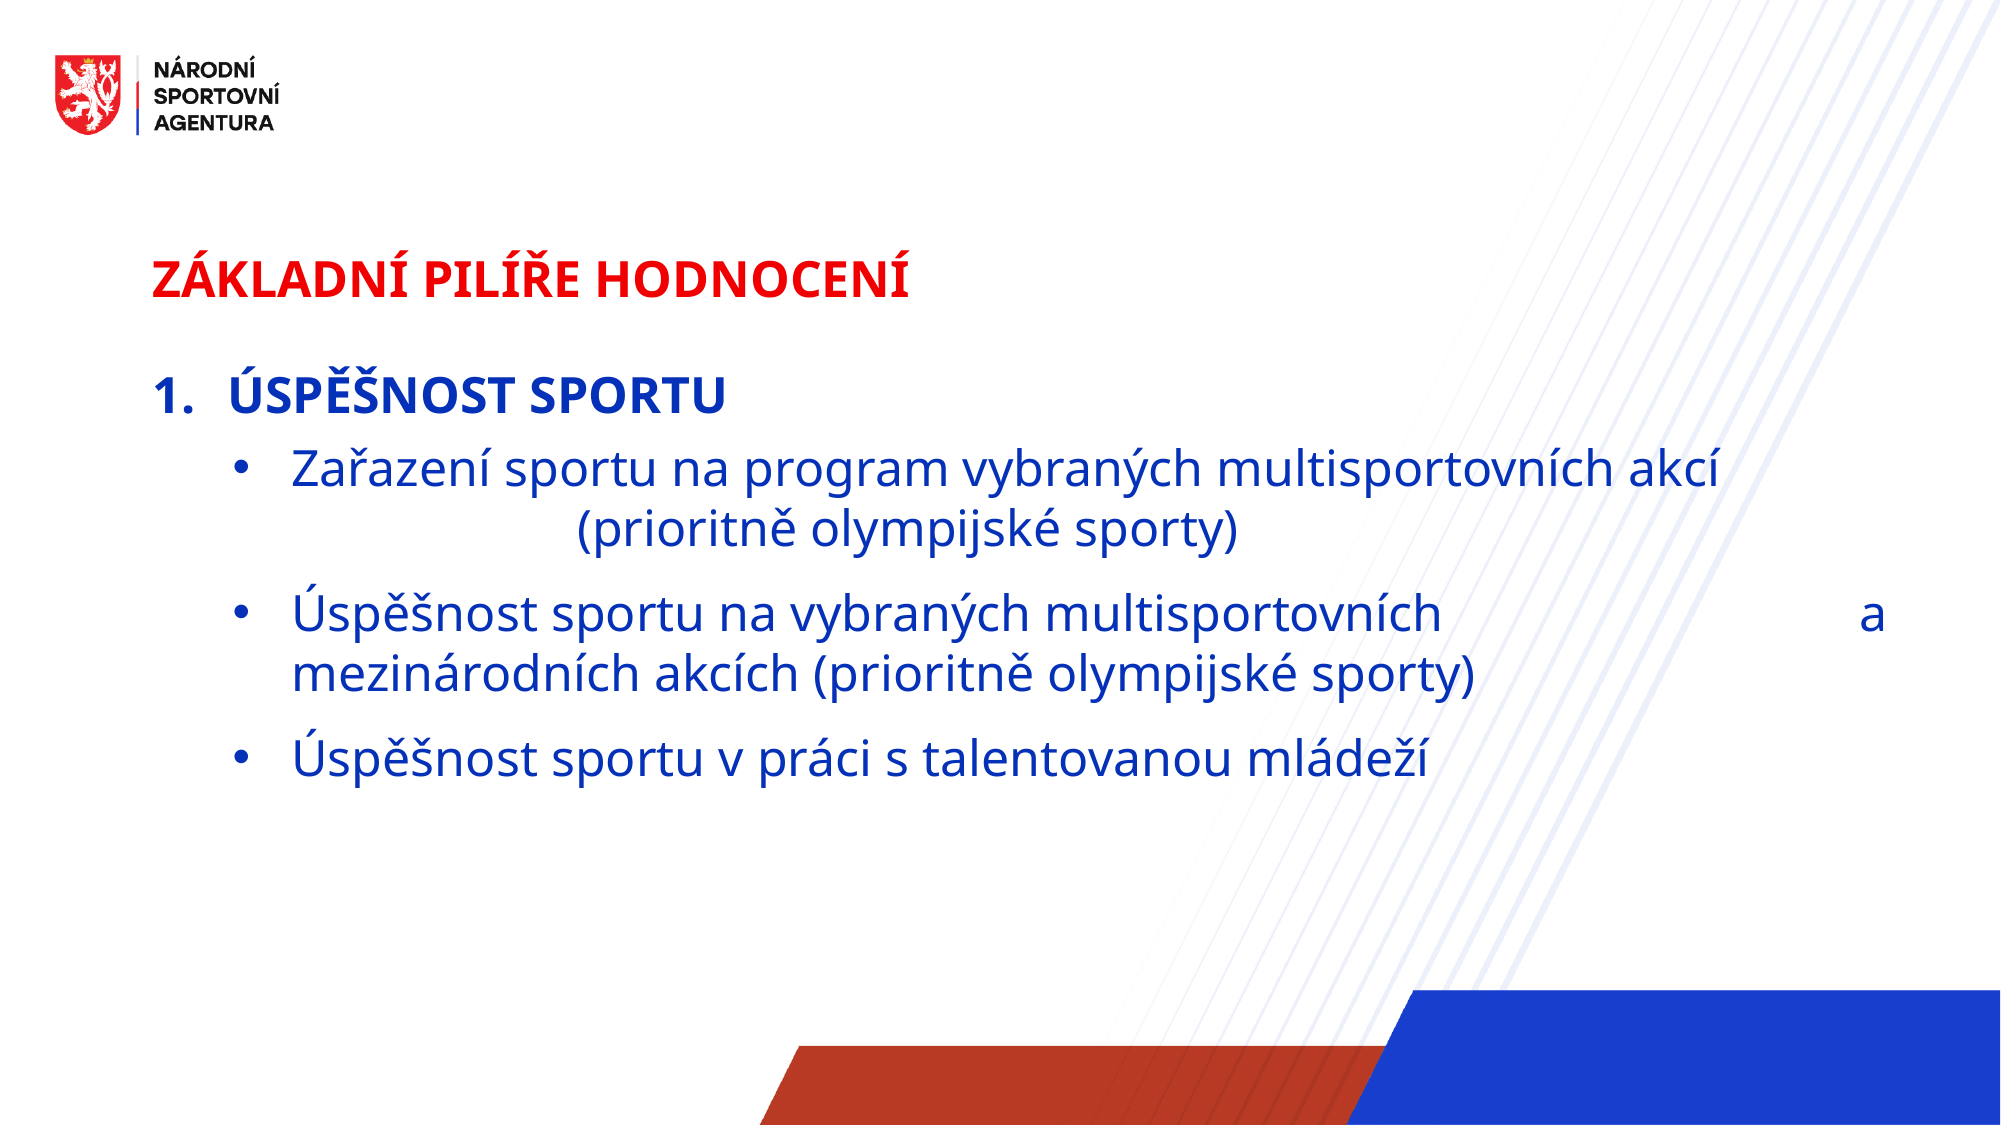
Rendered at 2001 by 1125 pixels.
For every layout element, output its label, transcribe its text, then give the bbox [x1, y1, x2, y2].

text_box ZÁKLADNÍ PILÍŘE HODNOCENÍ ÚSPĚŠNOST SPORTU Zařazení sportu na program vybraných multisportovních akcí (prioritně olympijské sporty) Úspěšnost sportu na vybraných multisportovních a mezinárodních akcích (prioritně olympijské sporty) Úspěšnost sportu v práci s talentovanou mládeží [137, 239, 1971, 932]
picture [0, 0, 2001, 1125]
